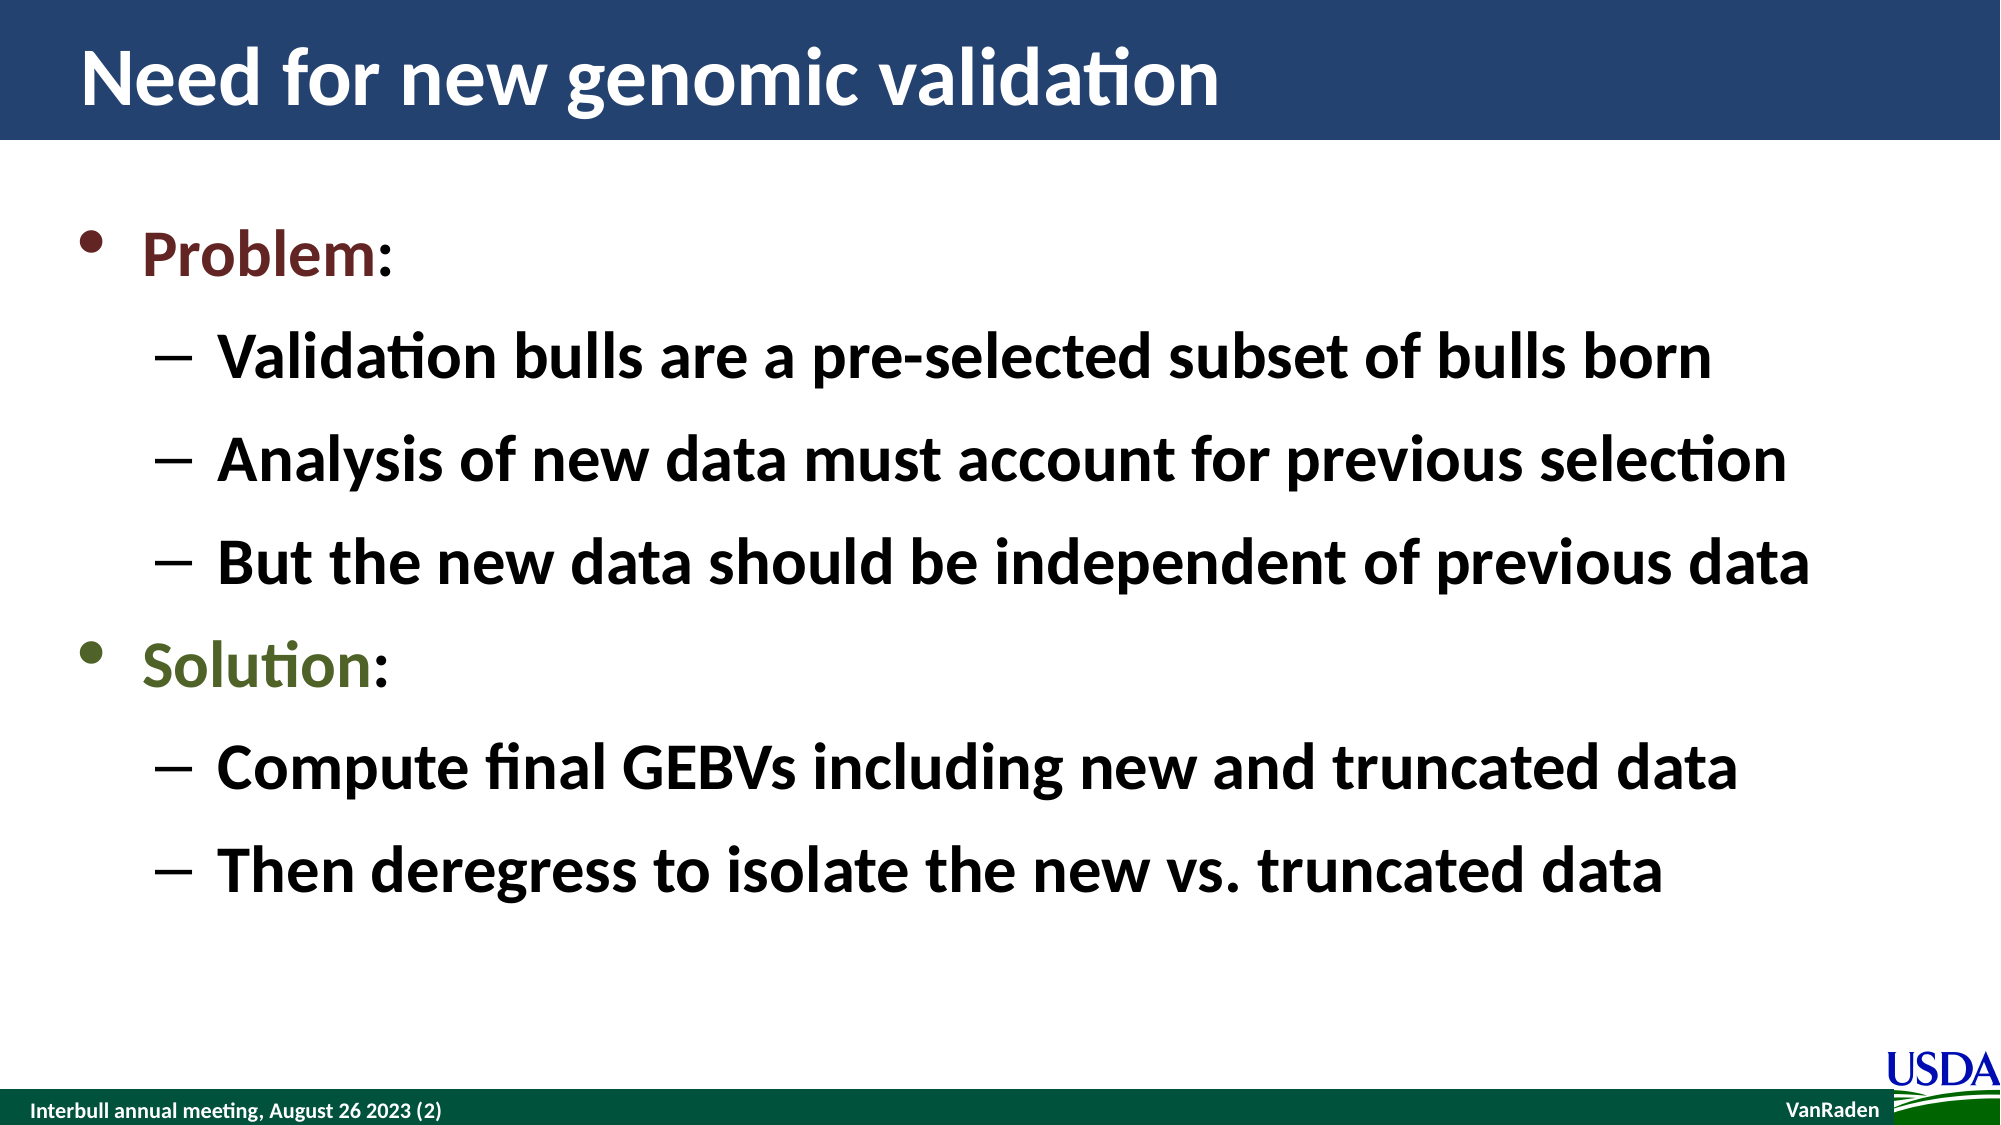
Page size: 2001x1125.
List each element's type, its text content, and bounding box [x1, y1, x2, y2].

picture [1887, 1051, 2000, 1125]
title Need for new genomic validation [80, 20, 1920, 125]
list Problem: Validation bulls are a pre-selected subset of bulls born Analysis of new data must account for previous selection But the new data should be independent of previous data Solution: Compute final GEBVs including new and truncated data Then deregress to isolate the new vs. truncated data [80, 219, 1920, 1020]
